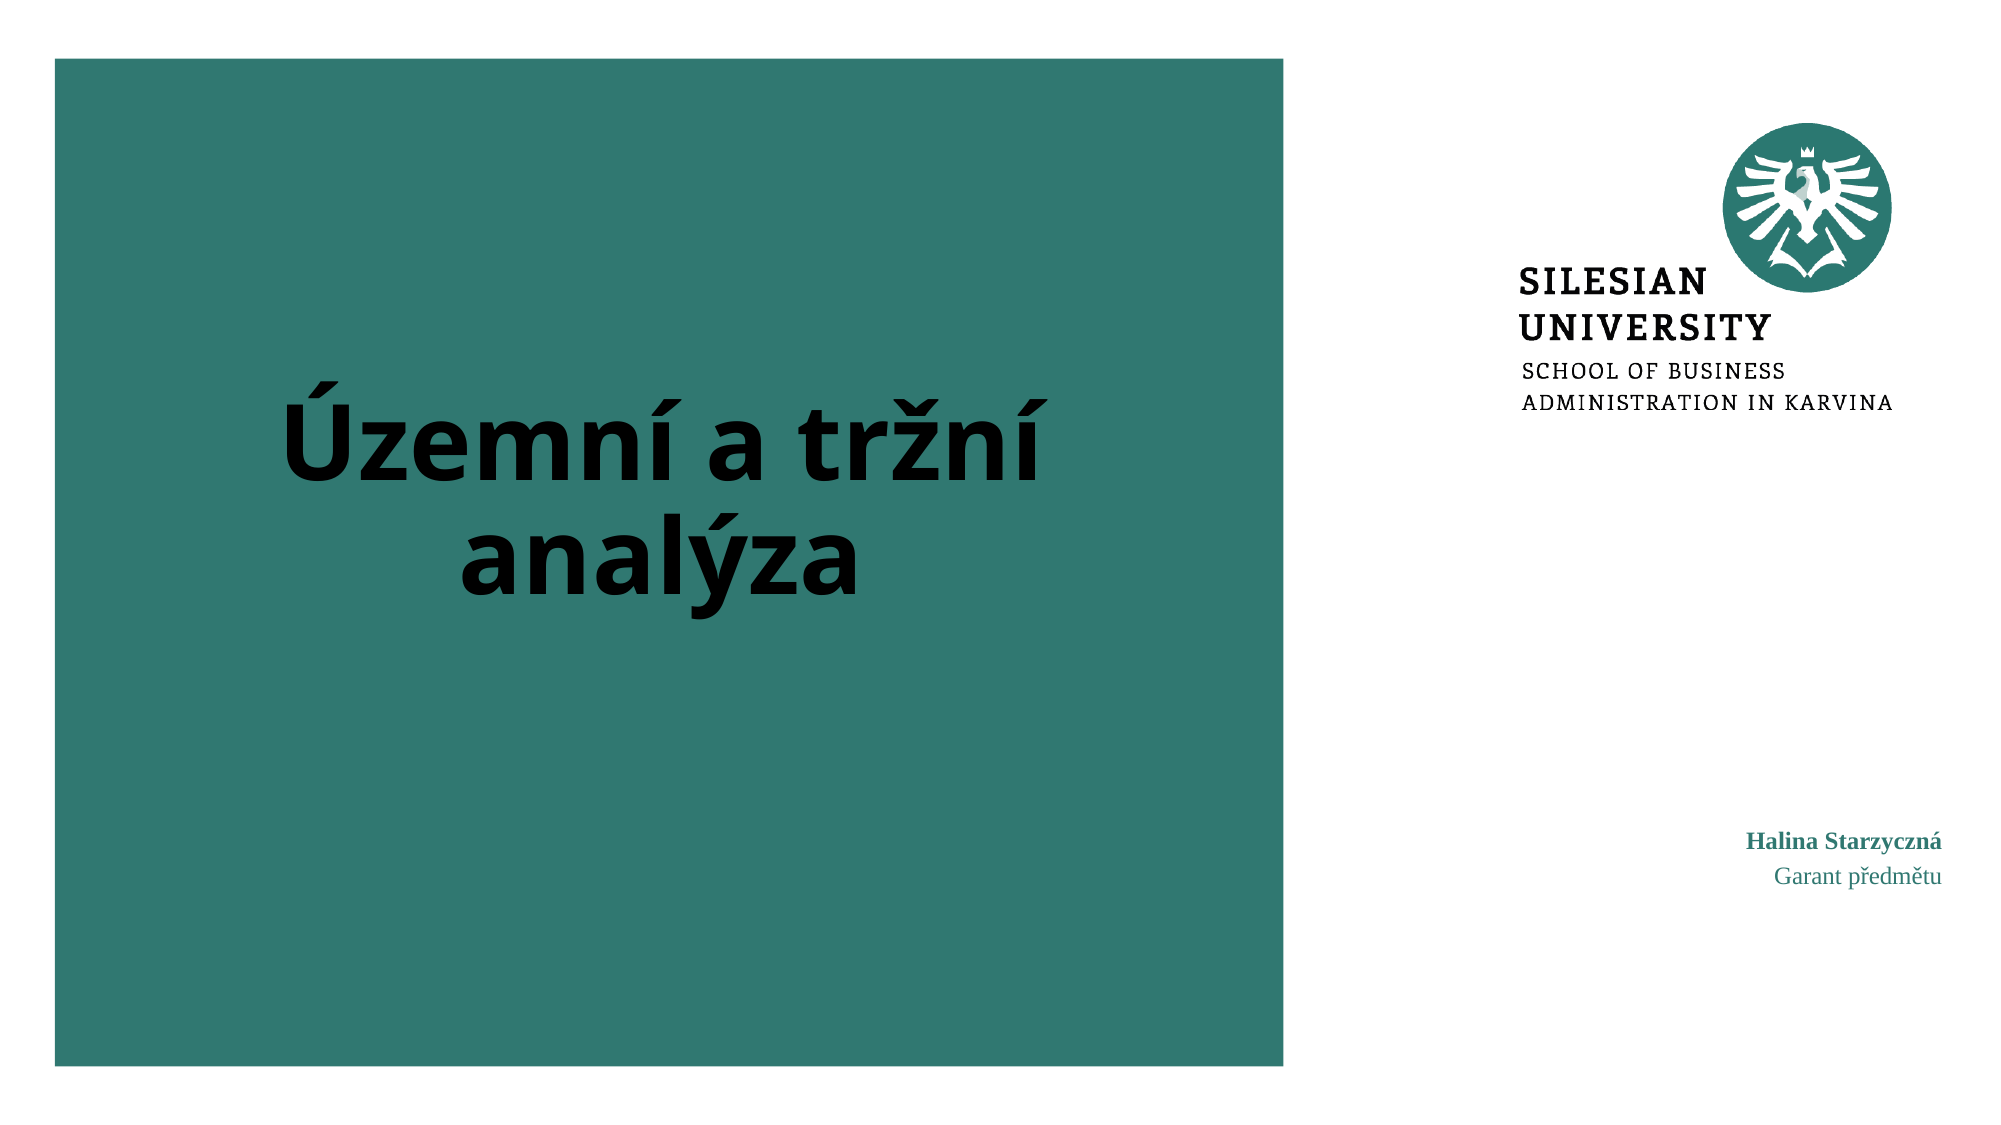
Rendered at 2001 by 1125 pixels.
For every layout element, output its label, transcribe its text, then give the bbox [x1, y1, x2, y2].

title Územní a tržní analýza [102, 153, 1221, 626]
text_box [54, 57, 1284, 1068]
text_box Halina Starzyczná Garant předmětu [1521, 814, 1963, 1067]
picture [1519, 123, 1892, 410]
